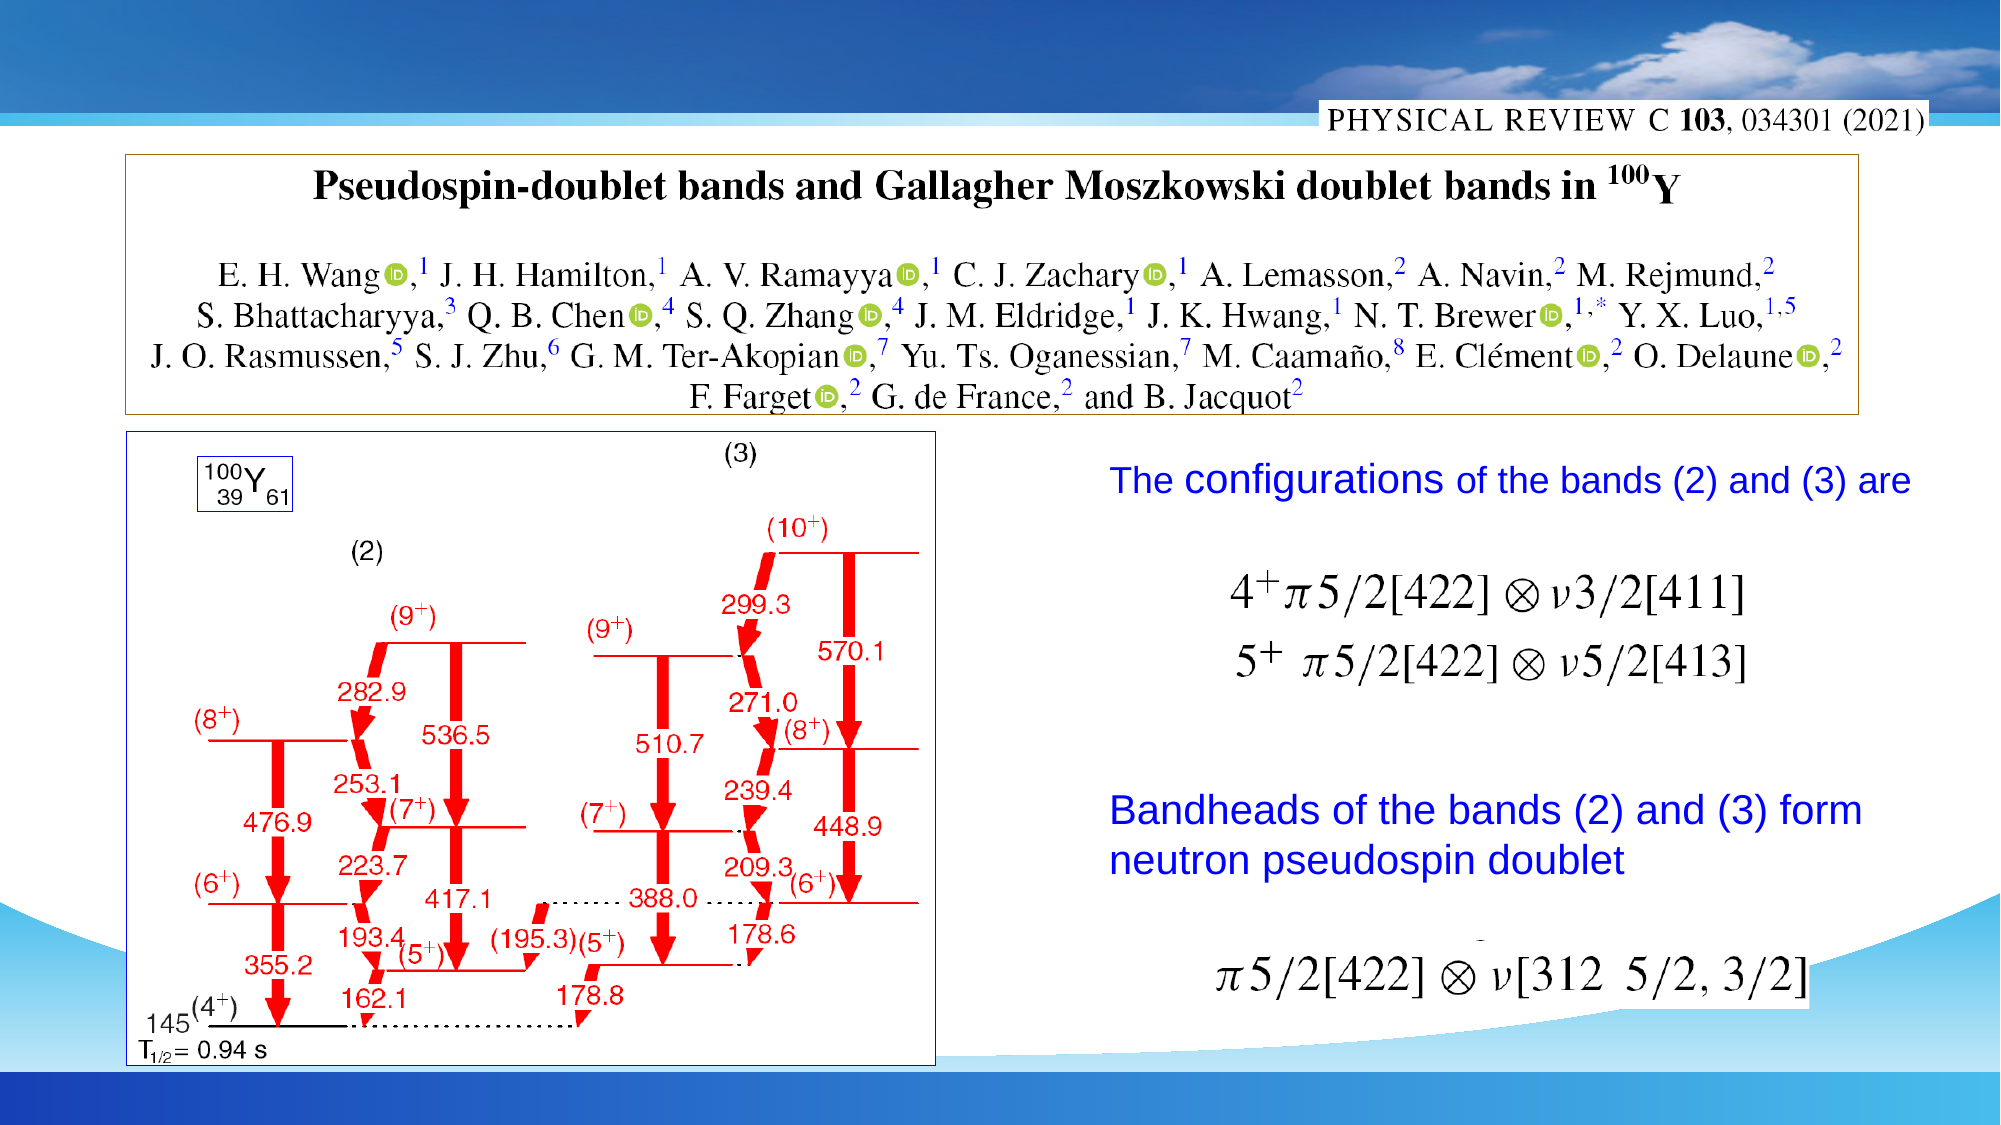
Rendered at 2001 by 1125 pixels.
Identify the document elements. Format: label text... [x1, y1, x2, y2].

picture [124, 154, 1859, 415]
picture [1212, 940, 1810, 1009]
text_box The configurations of the bands (2) and (3) are [1094, 444, 1965, 510]
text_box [126, 430, 936, 1066]
text_box Bandheads of the bands (2) and (3) form neutron pseudospin doublet [1094, 775, 1976, 890]
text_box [1226, 562, 1750, 689]
picture [0, 0, 2000, 139]
